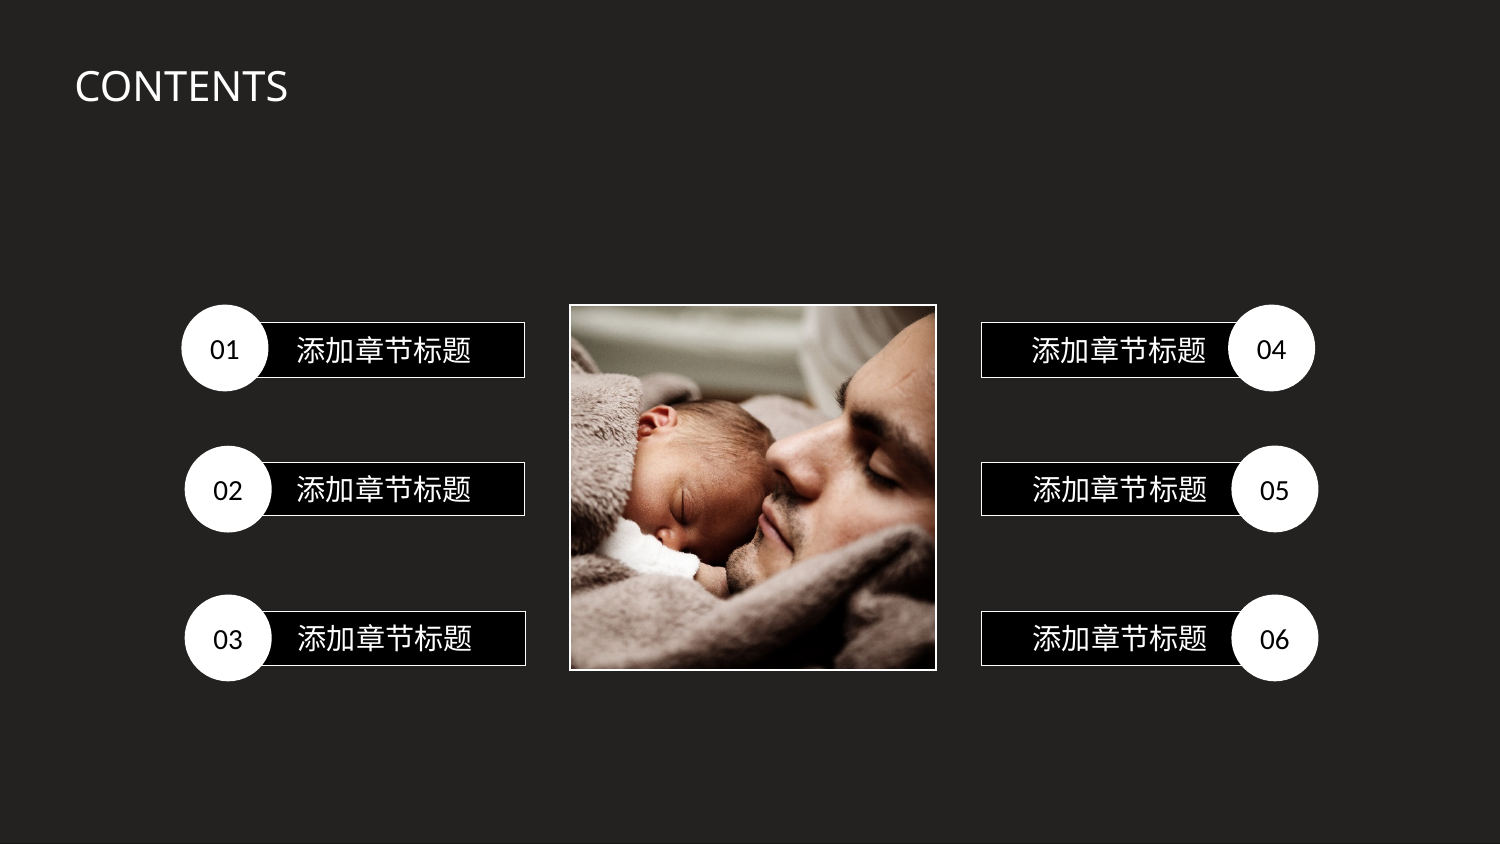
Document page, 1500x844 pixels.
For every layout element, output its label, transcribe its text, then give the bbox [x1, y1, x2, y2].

text_box 添加章节标题 [981, 321, 1241, 377]
text_box 04 [1230, 306, 1314, 390]
text_box 添加章节标题 [256, 321, 525, 377]
text_box 添加章节标题 [260, 610, 525, 666]
text_box 02 [186, 447, 270, 531]
text_box [570, 304, 936, 671]
title CONTENTS [59, 43, 432, 133]
text_box 添加章节标题 [981, 610, 1243, 666]
text_box 06 [1233, 596, 1317, 680]
text_box 03 [186, 596, 270, 680]
text_box 05 [1233, 447, 1317, 531]
text_box 添加章节标题 [981, 462, 1242, 516]
text_box 01 [183, 306, 267, 390]
text_box 添加章节标题 [261, 462, 525, 516]
